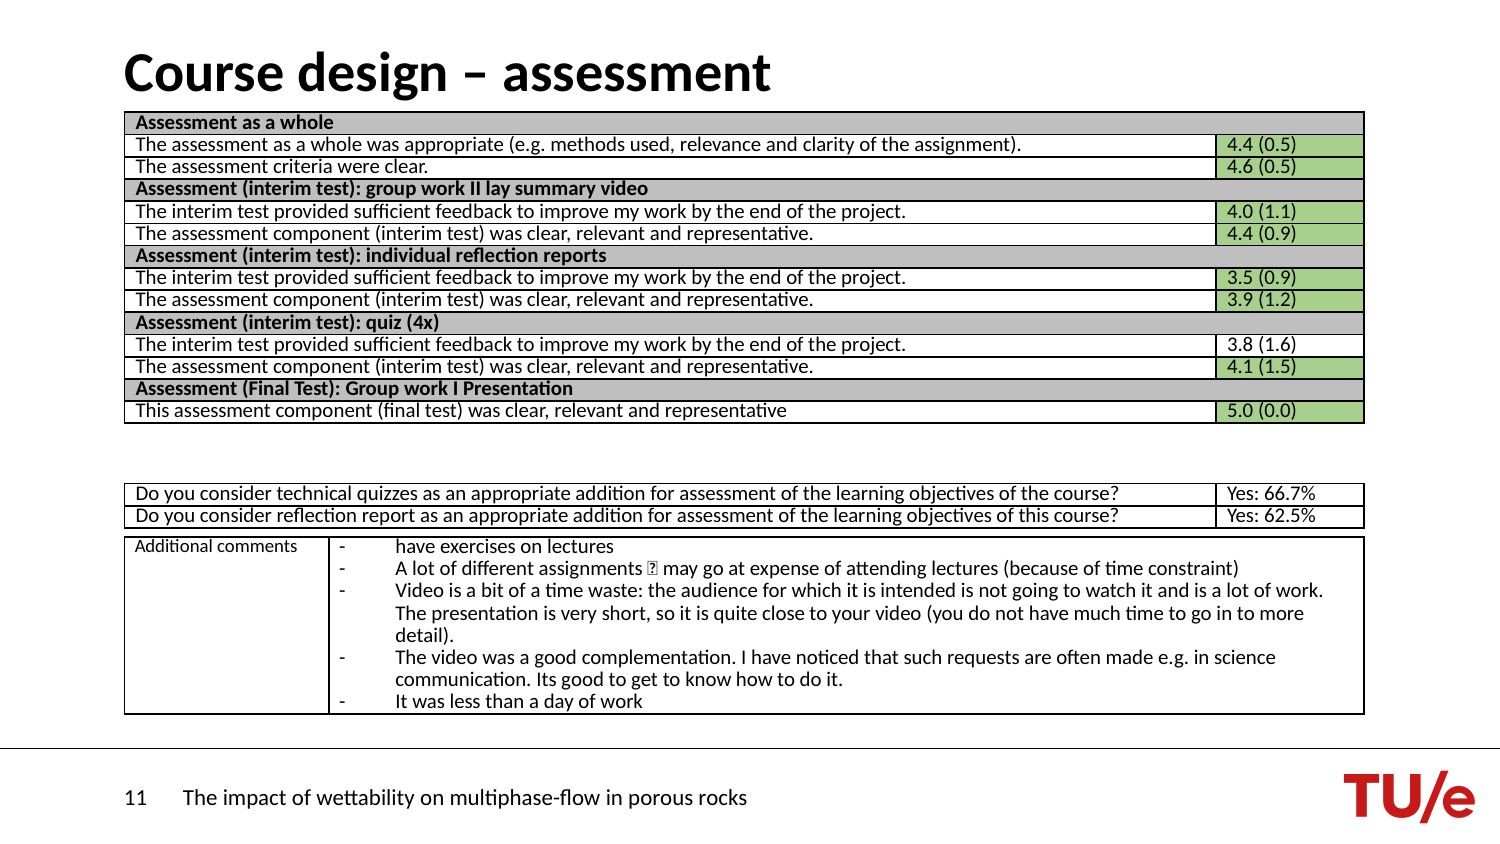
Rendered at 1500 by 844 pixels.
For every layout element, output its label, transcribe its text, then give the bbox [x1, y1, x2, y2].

title Course design – assessment [124, 45, 1364, 111]
table_cell The assessment criteria were clear. [125, 158, 1215, 178]
table_cell 3.5 (0.9) [1217, 269, 1363, 289]
table_cell The assessment component (interim test) was clear, relevant and representative. [125, 224, 1215, 245]
table_cell 4.1 (1.5) [1217, 358, 1363, 378]
table_cell 4.0 (1.1) [1217, 202, 1363, 223]
table_cell The assessment component (interim test) was clear, relevant and representative. [125, 358, 1215, 378]
table_header Yes: 66.7% [1217, 484, 1363, 505]
table_cell The assessment as a whole was appropriate (e.g. methods used, relevance and clarity of the assignment). [125, 135, 1215, 156]
table_header Additional comments [125, 538, 328, 713]
table_cell 3.8 (1.6) [1217, 335, 1363, 356]
table_header Do you consider technical quizzes as an appropriate addition for assessment of the learning objectives of the course? [125, 484, 1215, 505]
picture [1339, 749, 1500, 844]
table_cell This assessment component (final test) was clear, relevant and representative [125, 402, 1215, 422]
table_cell Yes: 62.5% [1217, 507, 1363, 527]
table_cell The interim test provided sufficient feedback to improve my work by the end of the project. [125, 202, 1215, 223]
table_header have exercises on lectures A lot of different assignments  may go at expense of attending lectures (because of time constraint) Video is a bit of a time waste: the audience for which it is intended is not going to watch it and is a lot of work. The presentation is very short, so it is quite close to your video (you do not have much time to go in to more detail). The video was a good complementation. I have noticed that such requests are often made e.g. in science communication. Its good to get to know how to do it. It was less than a day of work [330, 538, 1363, 713]
table_cell Assessment (Final Test): Group work I Presentation [125, 380, 1363, 400]
table_cell Assessment (interim test): quiz (4x) [125, 313, 1363, 334]
table_cell 4.4 (0.9) [1217, 224, 1363, 245]
slide_number 11 [0, 749, 183, 844]
table_cell The interim test provided sufficient feedback to improve my work by the end of the project. [125, 335, 1215, 356]
table_cell 5.0 (0.0) [1217, 402, 1363, 422]
table_cell Do you consider reflection report as an appropriate addition for assessment of the learning objectives of this course? [125, 507, 1215, 527]
table_cell 3.9 (1.2) [1217, 291, 1363, 311]
table_cell Assessment (interim test): individual reflection reports [125, 246, 1363, 267]
table_cell 4.6 (0.5) [1217, 158, 1363, 178]
table_cell Assessment (interim test): group work II lay summary video [125, 180, 1363, 200]
table_cell The interim test provided sufficient feedback to improve my work by the end of the project. [125, 269, 1215, 289]
table_cell The assessment component (interim test) was clear, relevant and representative. [125, 291, 1215, 311]
table_cell 4.4 (0.5) [1217, 135, 1363, 156]
footer The impact of wettability on multiphase-flow in porous rocks [183, 749, 1339, 844]
table_header Assessment as a whole [125, 113, 1363, 134]
